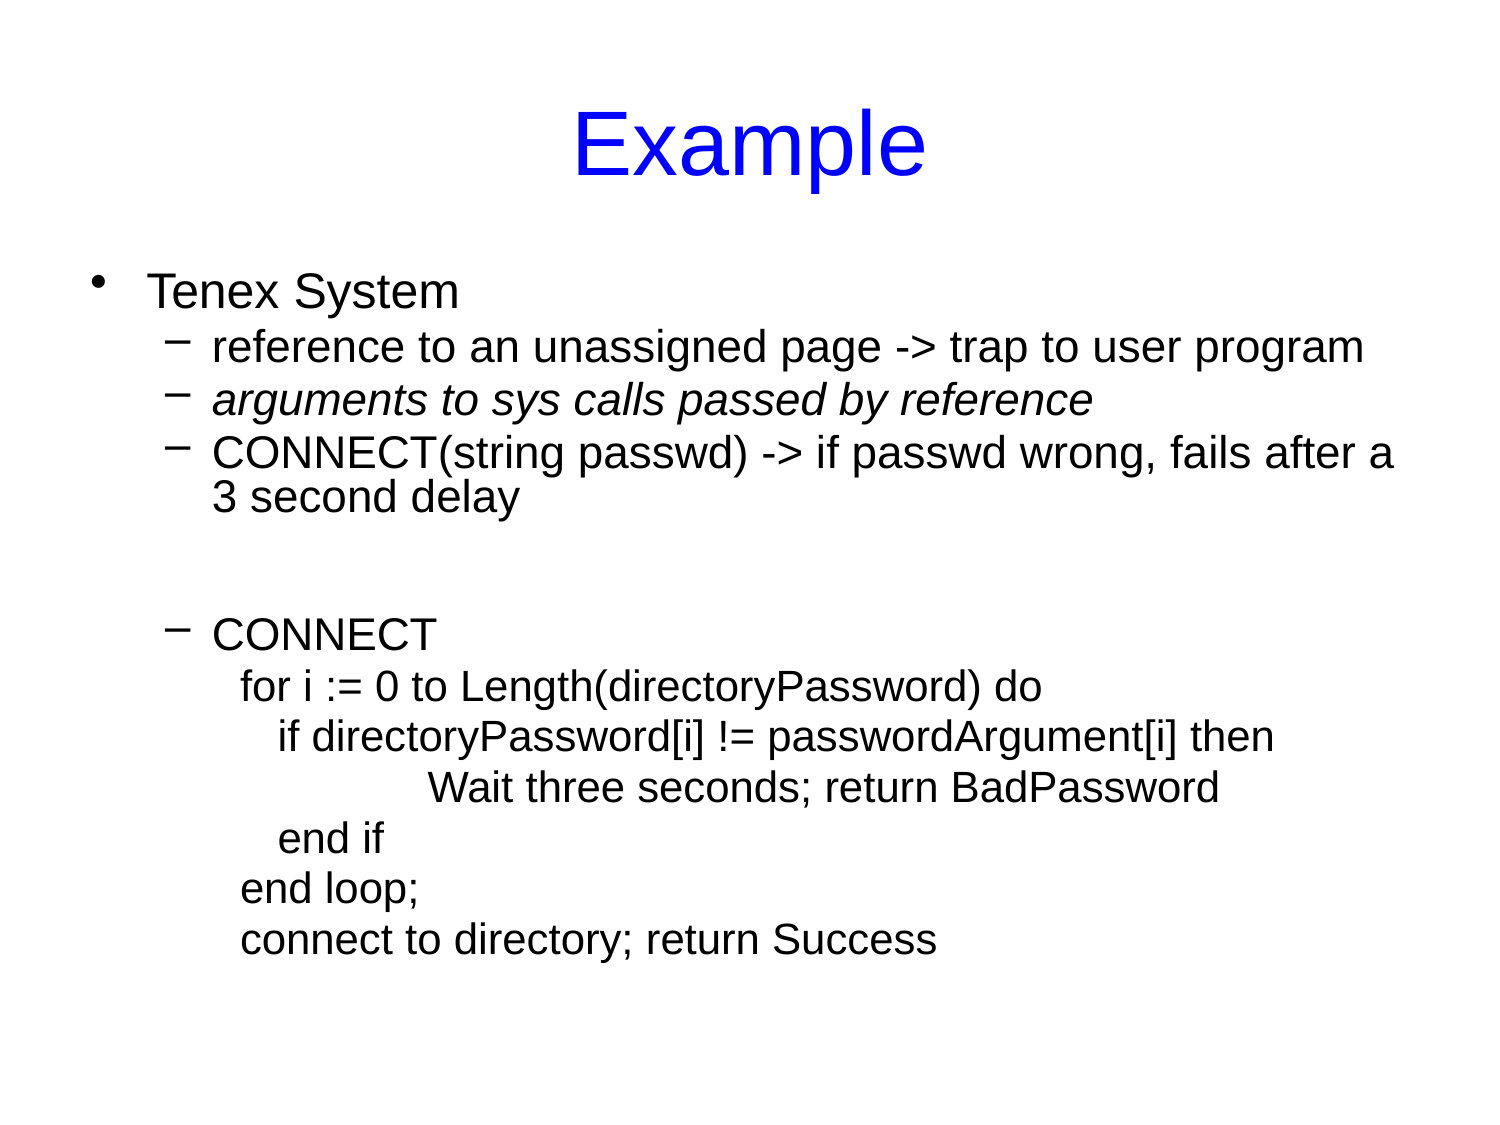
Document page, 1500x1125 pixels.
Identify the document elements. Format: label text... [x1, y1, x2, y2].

list Tenex System reference to an unassigned page -> trap to user program arguments to sys calls passed by reference CONNECT(string passwd) -> if passwd wrong, fails after a 3 second delay CONNECT for i := 0 to Length(directoryPassword) do if directoryPassword[i] != passwordArgument[i] then Wait three seconds; return BadPassword end if end loop; connect to directory; return Success [74, 262, 1426, 1006]
title Example [74, 44, 1426, 233]
